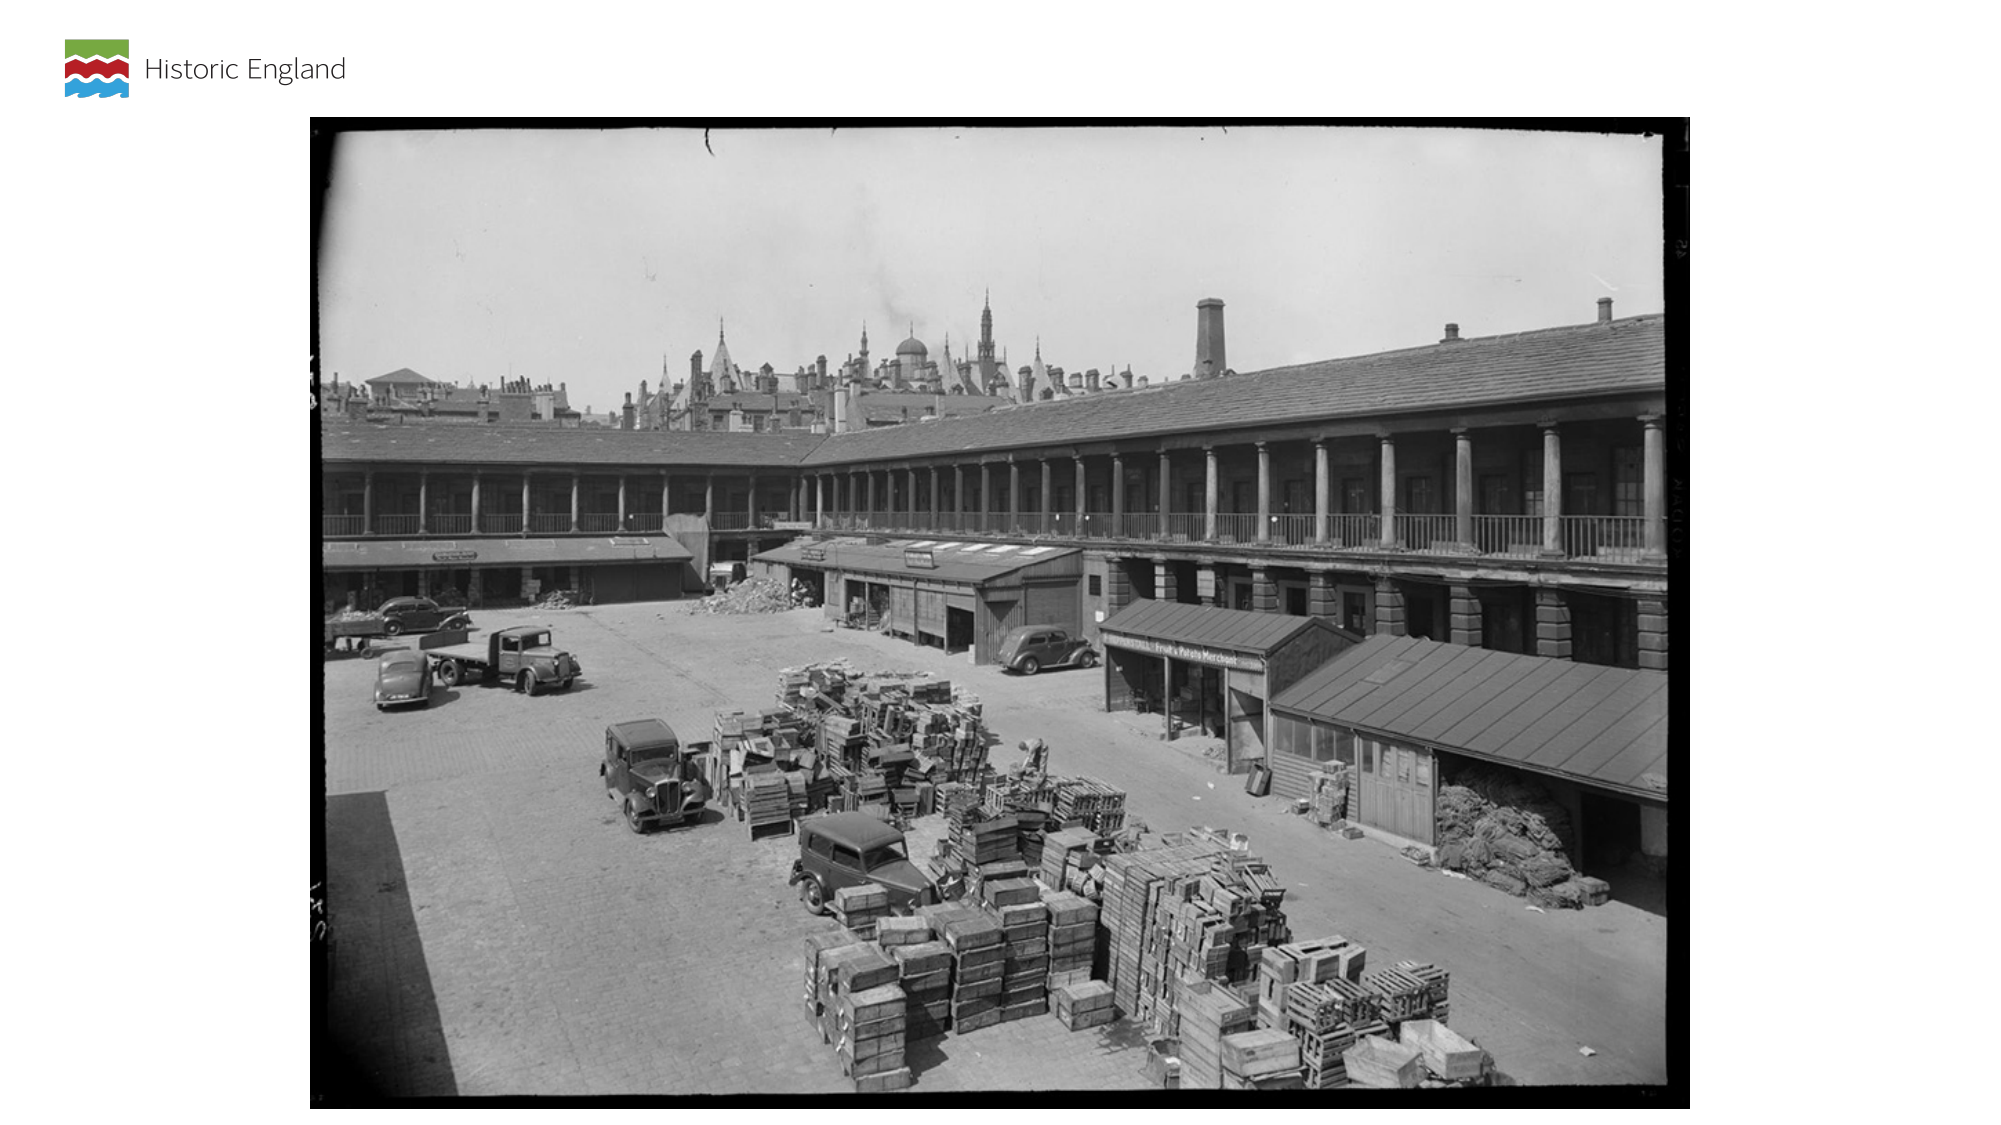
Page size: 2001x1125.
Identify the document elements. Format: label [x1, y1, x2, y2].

picture [310, 117, 1690, 1109]
